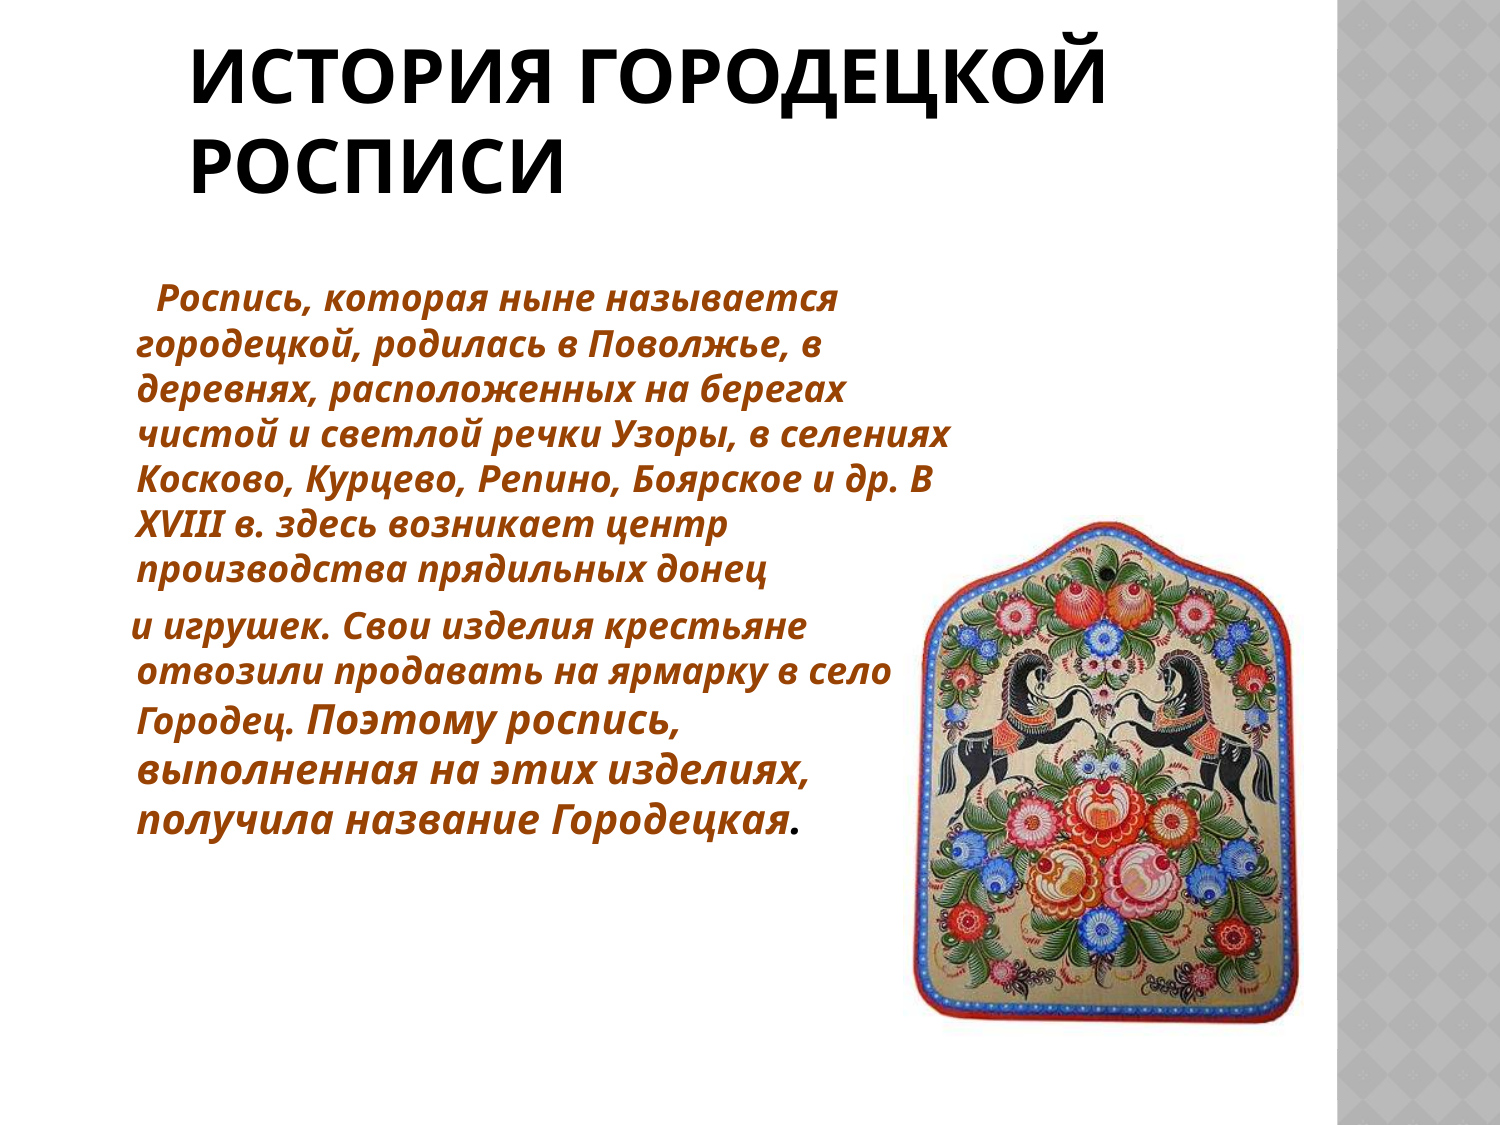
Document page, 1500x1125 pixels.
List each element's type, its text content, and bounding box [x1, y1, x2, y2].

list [903, 514, 1304, 1037]
title История городецкой росписи [179, 134, 1323, 209]
list Роспись, которая ныне называется городецкой, родилась в Поволжье, в деревнях, расположенных на берегах чистой и светлой речки Узоры, в селениях Косково, Курцево, Репино, Боярское и др. В XVIII в. здесь возникает центр производства прядильных донец и игрушек. Свои изделия крестьяне отвозили продавать на ярмарку в село Городец. Поэтому роспись, выполненная на этих изделиях, получила название Городецкая. [76, 262, 975, 929]
